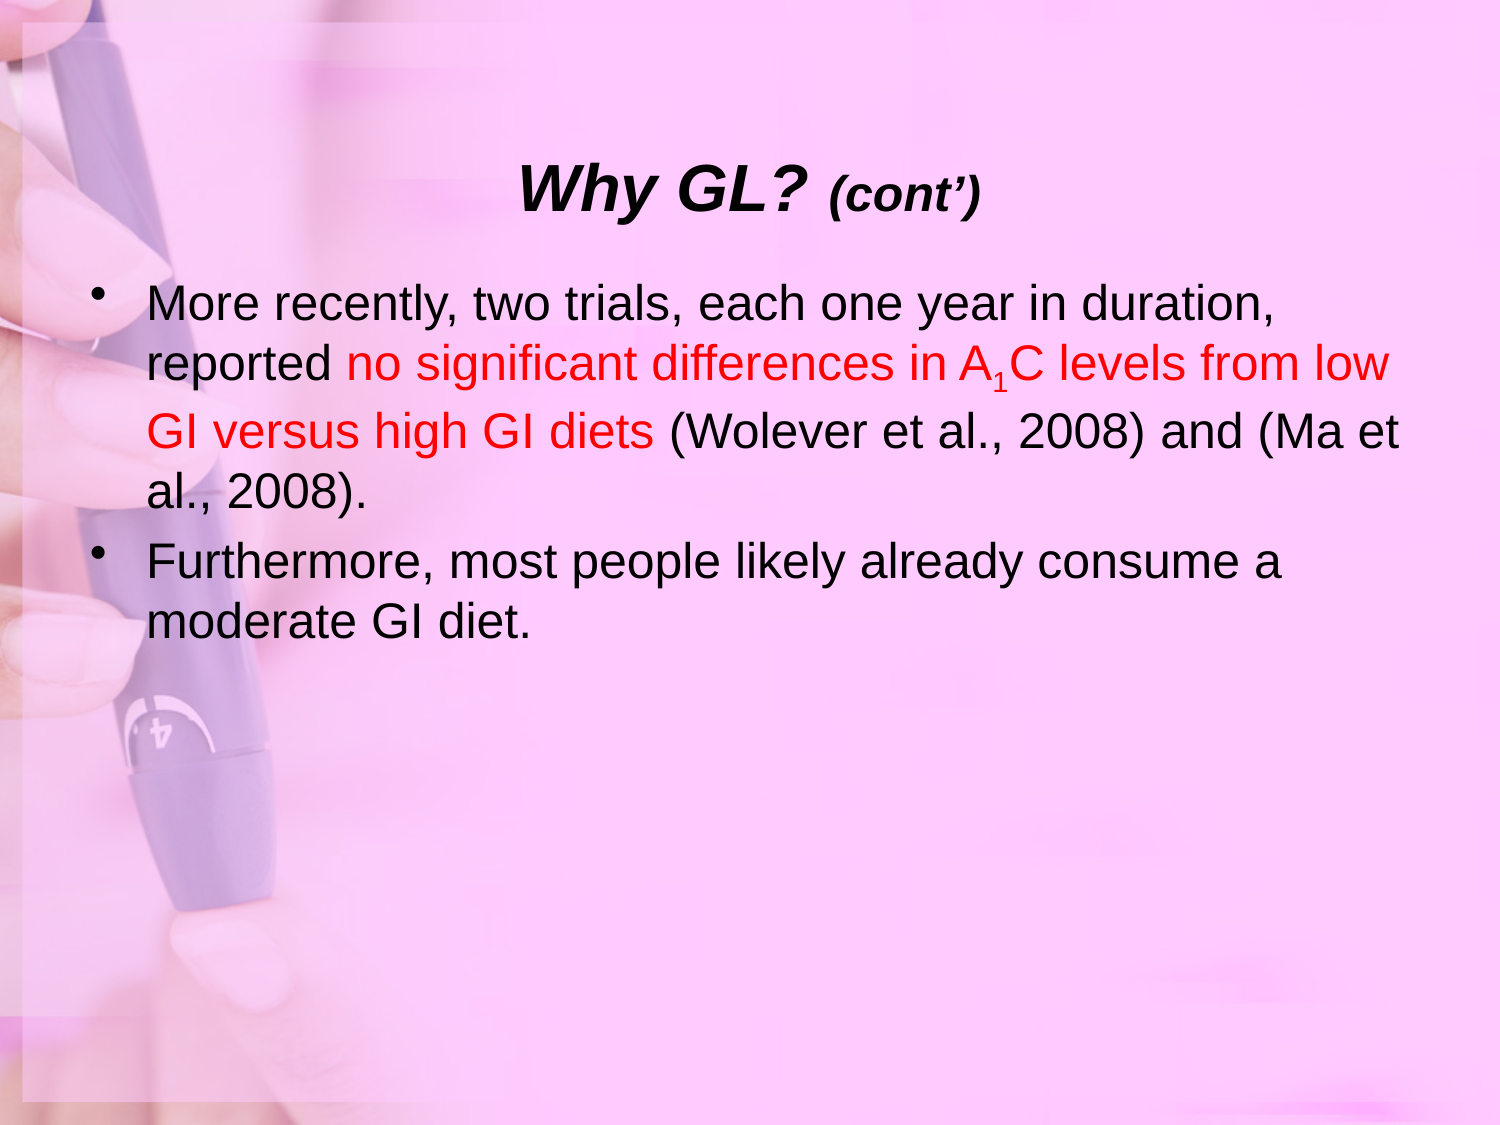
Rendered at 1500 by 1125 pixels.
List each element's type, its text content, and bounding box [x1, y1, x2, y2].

title Why GL? (cont’) [74, 44, 1425, 233]
list More recently, two trials, each one year in duration, reported no significant differences in A1C levels from low GI versus high GI diets (Wolever et al., 2008) and (Ma et al., 2008). Furthermore, most people likely already consume a moderate GI diet. [74, 262, 1425, 1006]
table_cell - [22, 22, 1477, 1103]
picture [0, 0, 1500, 1125]
